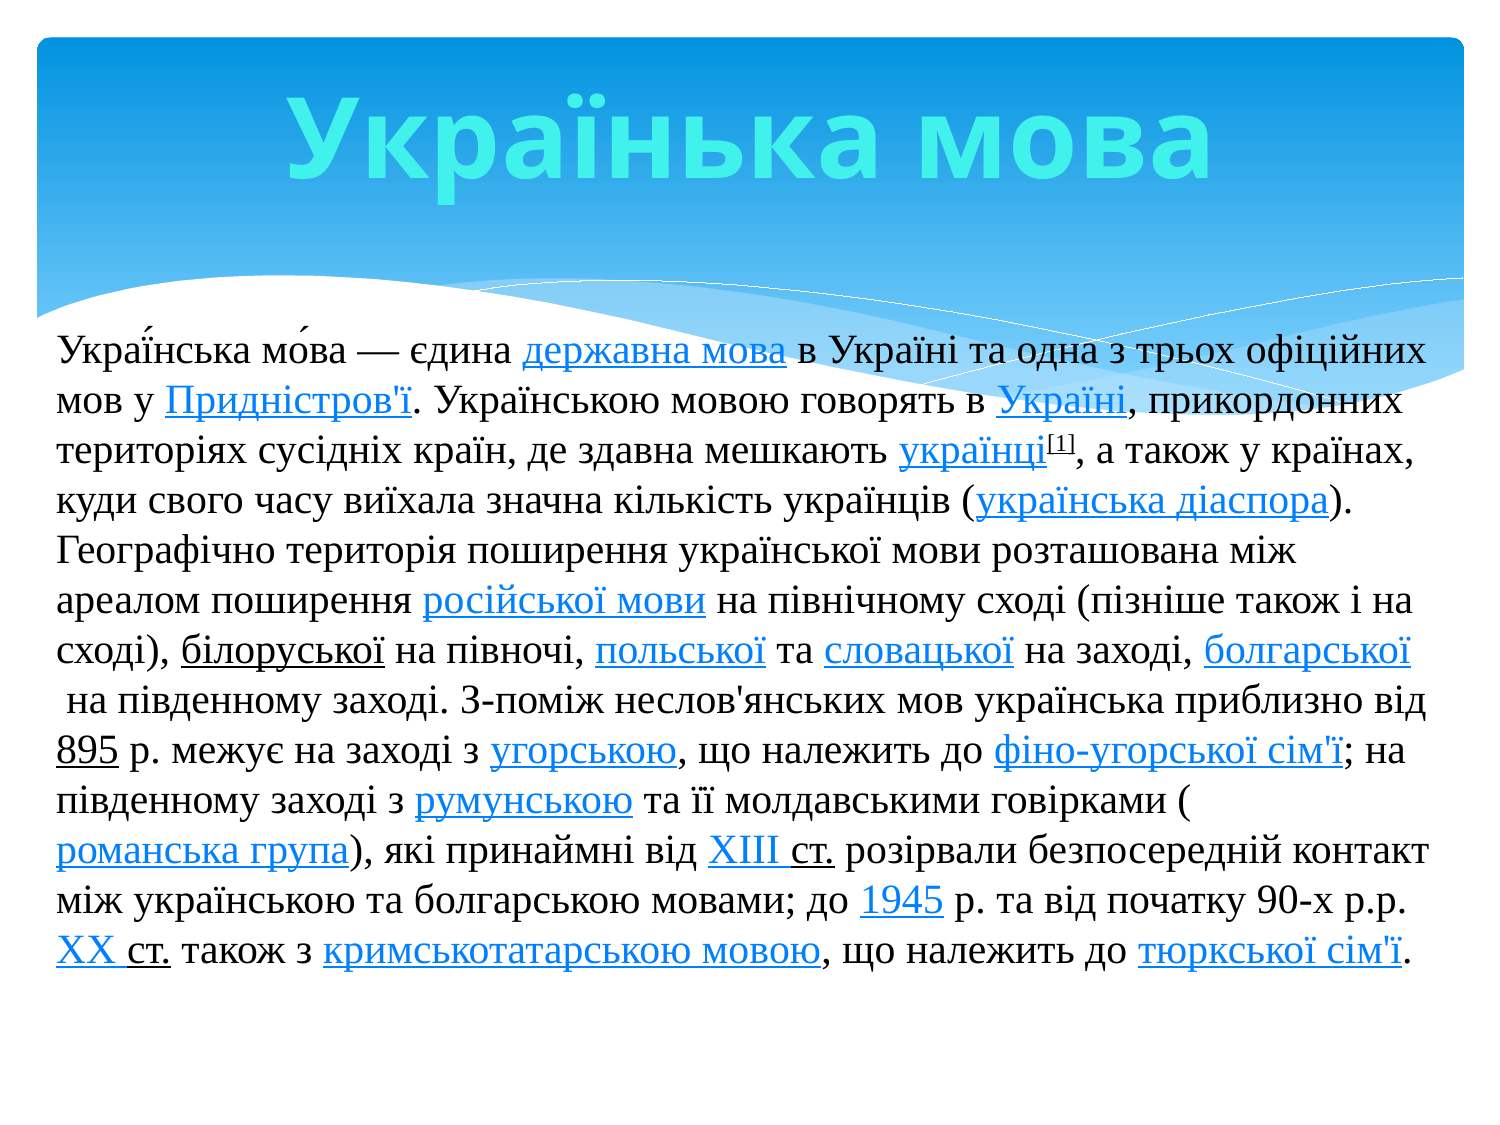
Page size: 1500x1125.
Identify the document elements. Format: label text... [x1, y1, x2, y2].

title Українька мова [76, 30, 1427, 237]
text_box Украї́нська мо́ва — єдина державна мова в Україні та одна з трьох офіційних мов у Придністров'ї. Українською мовою говорять в Україні, прикордонних територіях сусідніх країн, де здавна мешкають українці[1], а також у країнах, куди свого часу виїхала значна кількість українців (українська діаспора). Географічно територія поширення української мови розташована між ареалом поширення російської мови на північному сході (пізніше також і на сході), білоруської на півночі, польської та словацької на заході, болгарської на південному заході. З-поміж неслов'янських мов українська приблизно від 895 р. межує на заході з угорською, що належить до фіно-угорської сім'ї; на південному заході з румунською та її молдавськими говірками (романська група), які принаймні від XIII ст. розірвали безпосередній контакт між українською та болгарською мовами; до 1945 р. та від початку 90-х р.р. XX ст. також з кримськотатарською мовою, що належить до тюркської сім'ї. [41, 314, 1459, 1030]
